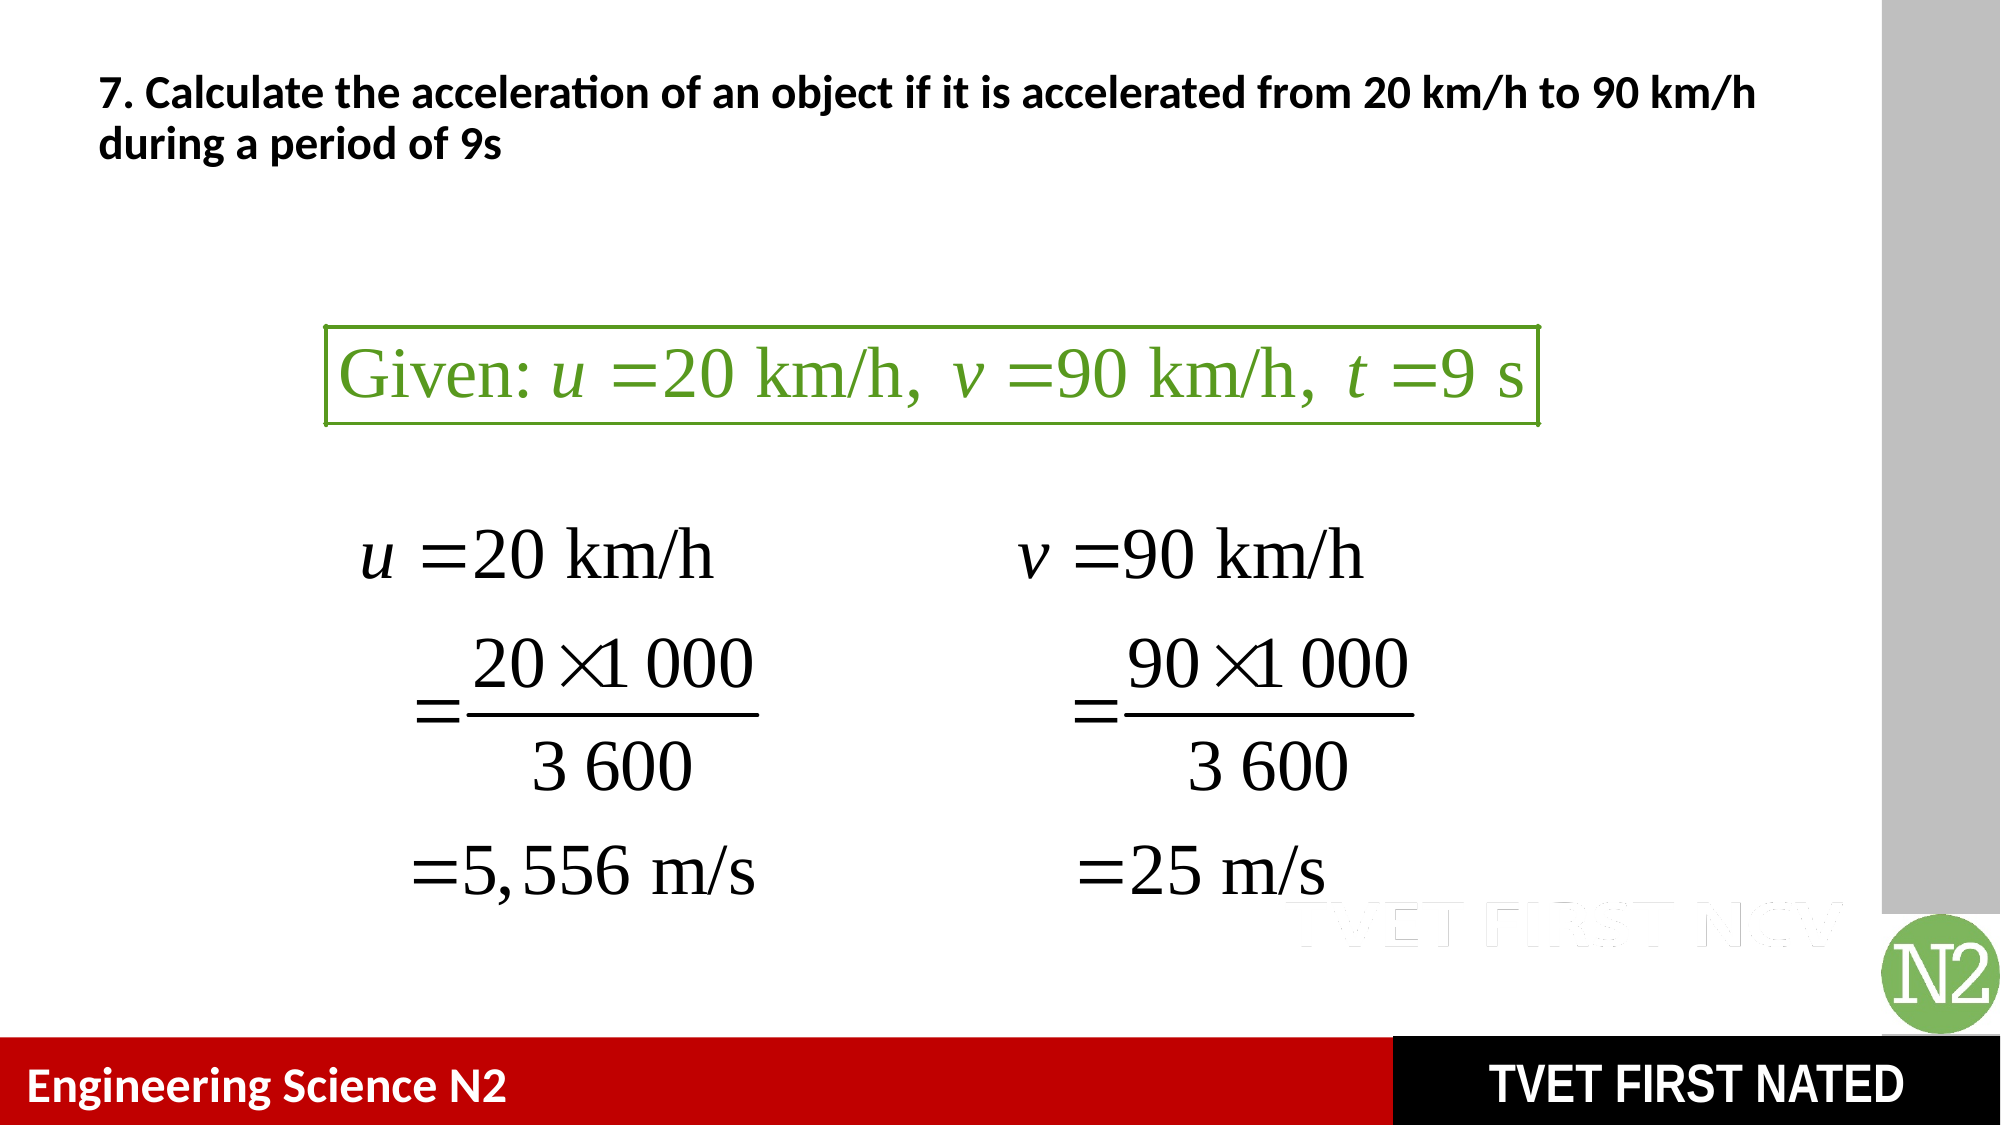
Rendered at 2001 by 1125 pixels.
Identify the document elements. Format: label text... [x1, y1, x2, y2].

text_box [312, 312, 1556, 440]
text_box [350, 511, 1382, 609]
picture [1881, 914, 2000, 1034]
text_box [398, 617, 1426, 826]
title 7. Calculate the acceleration of an object if it is accelerated from 20 km/h to 90 km/h during a period of 9s [83, 59, 1813, 179]
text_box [395, 827, 1340, 926]
picture [1285, 892, 1843, 962]
